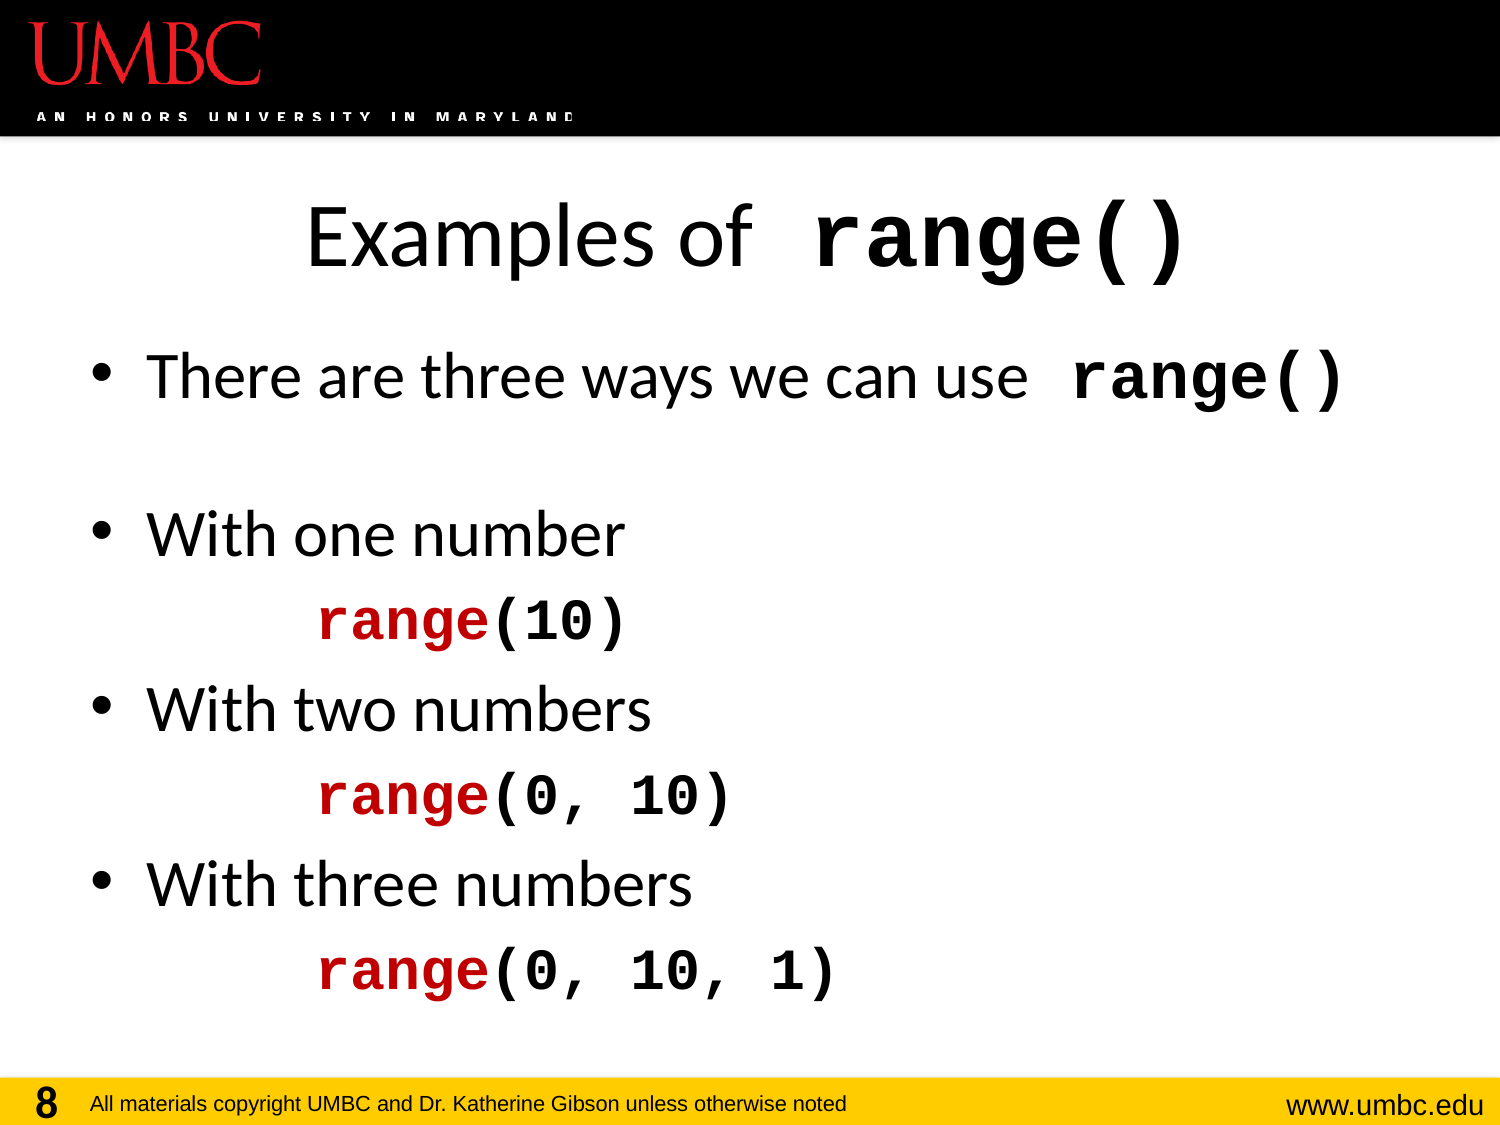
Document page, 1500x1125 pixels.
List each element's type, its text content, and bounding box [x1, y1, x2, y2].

title Examples of range() [75, 136, 1425, 324]
slide_number 8 [0, 1065, 94, 1125]
list There are three ways we can use range() With one number range(10) With two numbers range(0, 10) With three numbers range(0, 10, 1) [75, 324, 1425, 1066]
